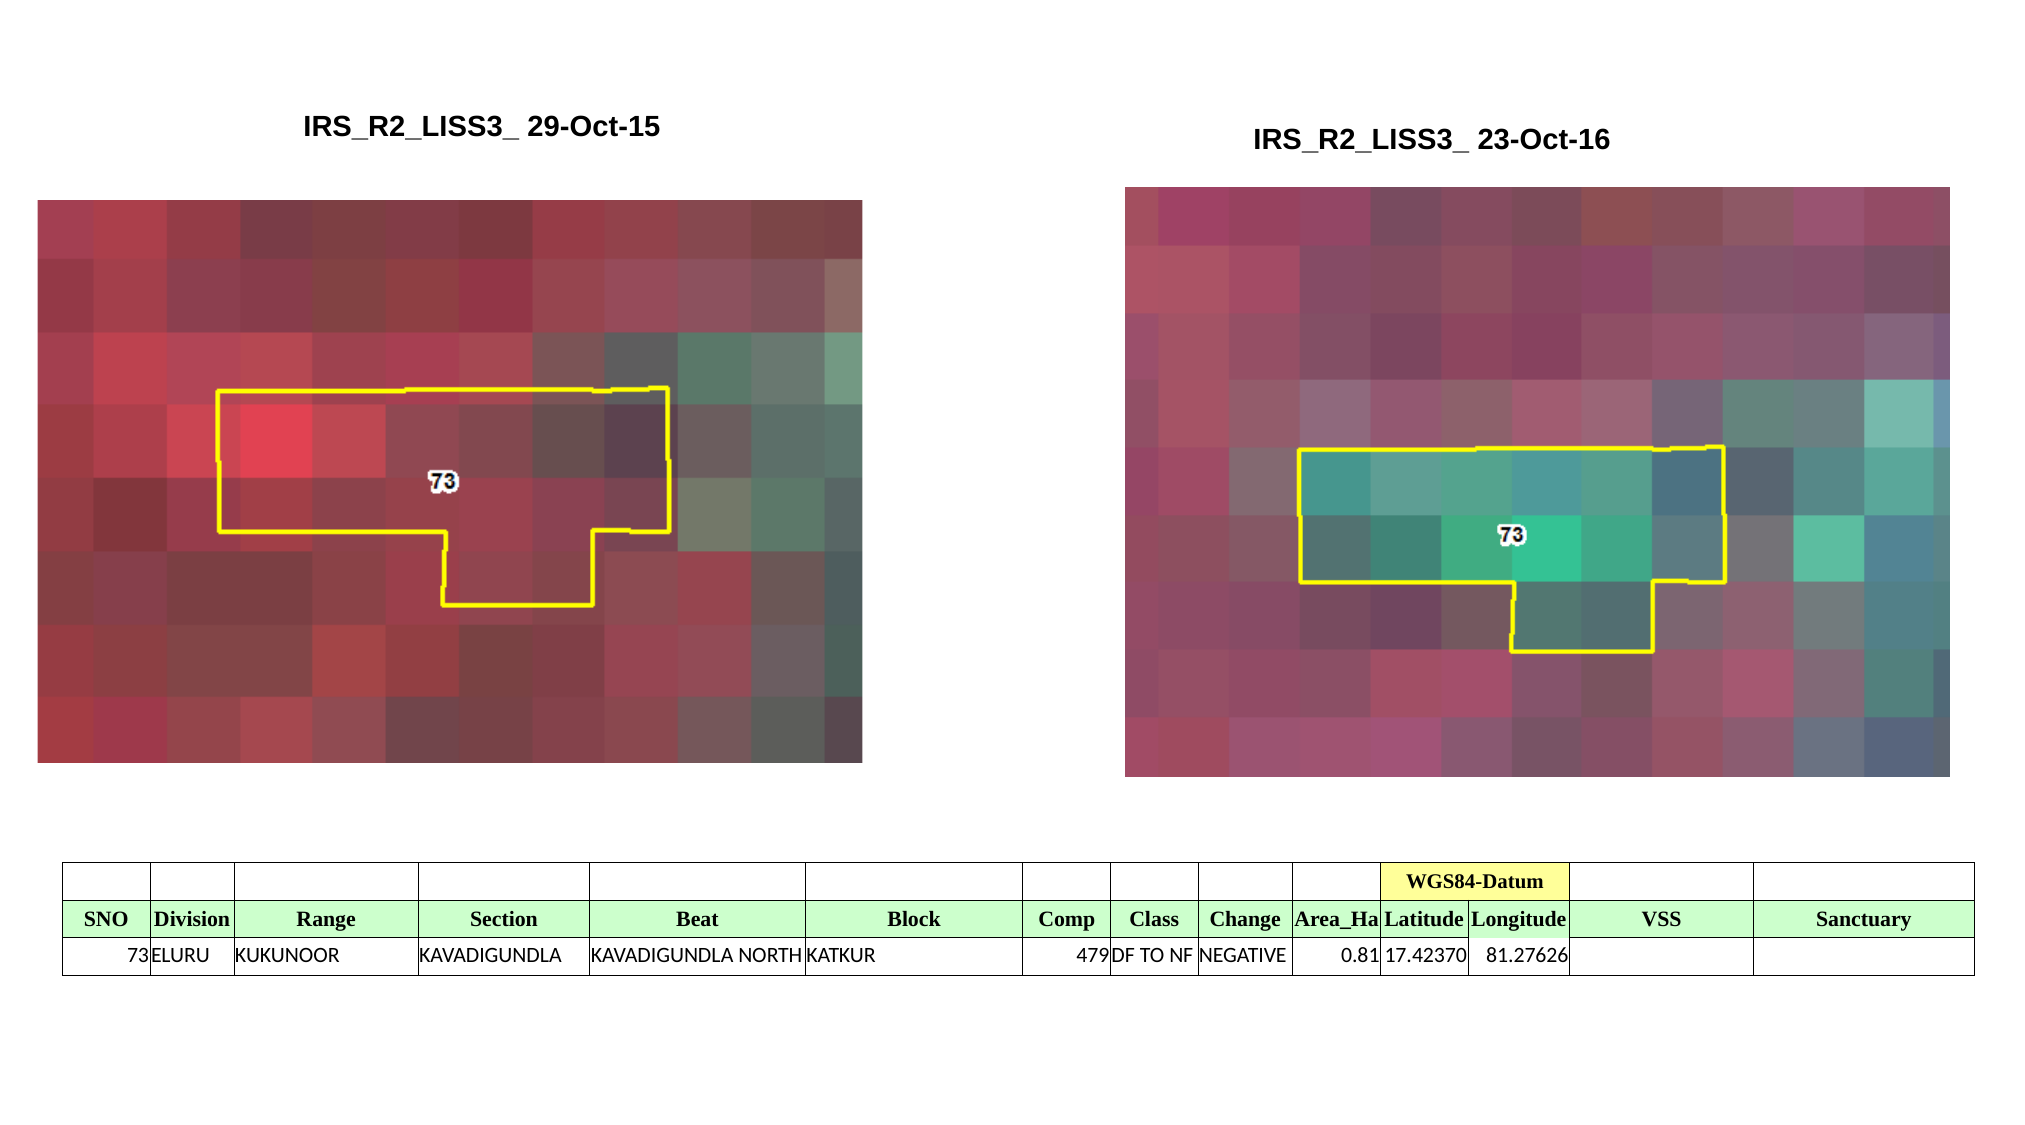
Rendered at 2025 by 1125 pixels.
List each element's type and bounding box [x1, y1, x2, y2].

table_cell [63, 938, 150, 975]
table_cell [419, 901, 589, 937]
table_cell [590, 938, 805, 975]
table_cell [1199, 938, 1292, 975]
table_cell [1293, 938, 1380, 975]
table_cell [1570, 901, 1753, 937]
table_header [235, 863, 418, 900]
table_cell [806, 938, 1022, 975]
table_cell [1469, 901, 1569, 975]
table_cell [1381, 938, 1468, 975]
picture [1124, 187, 1951, 778]
table_cell [1023, 938, 1110, 975]
table_header [1111, 863, 1198, 900]
table_cell [1023, 901, 1110, 937]
table_header [1381, 863, 1569, 900]
table_header [590, 863, 805, 900]
table_header [1570, 863, 1753, 900]
table_cell [419, 938, 589, 975]
table_cell [1111, 901, 1198, 937]
table_header [1023, 863, 1110, 900]
table_header [419, 863, 589, 900]
table_cell [1293, 901, 1380, 937]
table_cell [235, 901, 418, 937]
table_cell [63, 901, 150, 937]
table_cell [151, 901, 234, 937]
text_box [288, 99, 685, 150]
table_cell [235, 938, 418, 975]
table_header [1754, 863, 1974, 900]
table_cell [1754, 901, 1974, 937]
table_header [1199, 863, 1292, 900]
table_cell [1570, 938, 1753, 975]
table_header [806, 863, 1022, 900]
text_box [1238, 112, 1635, 163]
table_cell [806, 901, 1022, 937]
table_header [151, 863, 234, 900]
table_cell [1199, 901, 1292, 937]
table_cell [1381, 901, 1468, 937]
table_header [1293, 863, 1380, 900]
table_cell [1111, 938, 1198, 975]
picture [37, 199, 863, 763]
table_cell [151, 938, 234, 975]
table_cell [1754, 938, 1974, 975]
table_header [63, 863, 150, 900]
table_cell [590, 901, 805, 937]
